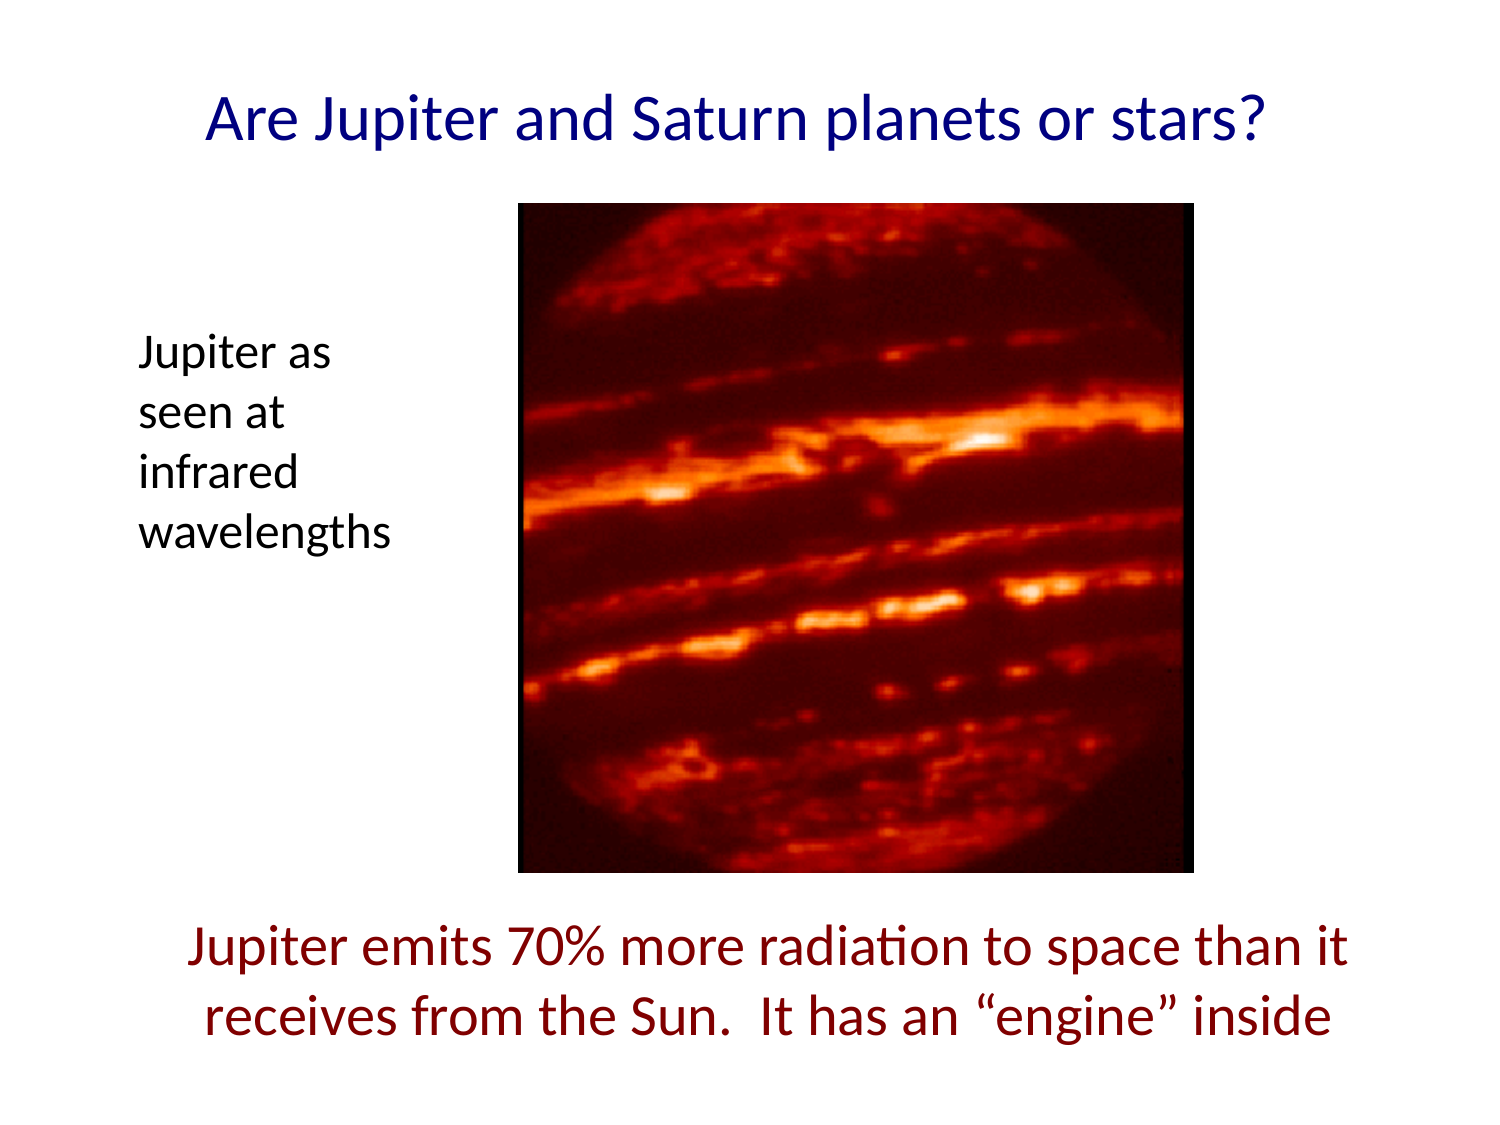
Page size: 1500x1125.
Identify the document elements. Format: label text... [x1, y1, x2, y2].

title Are Jupiter and Saturn planets or stars? [99, 50, 1375, 178]
subtitle Jupiter emits 70% more radiation to space than it receives from the Sun. It has an “engine” inside [87, 900, 1450, 1075]
picture [518, 203, 1194, 873]
text_box Jupiter as seen at infrared wavelengths [123, 311, 443, 566]
